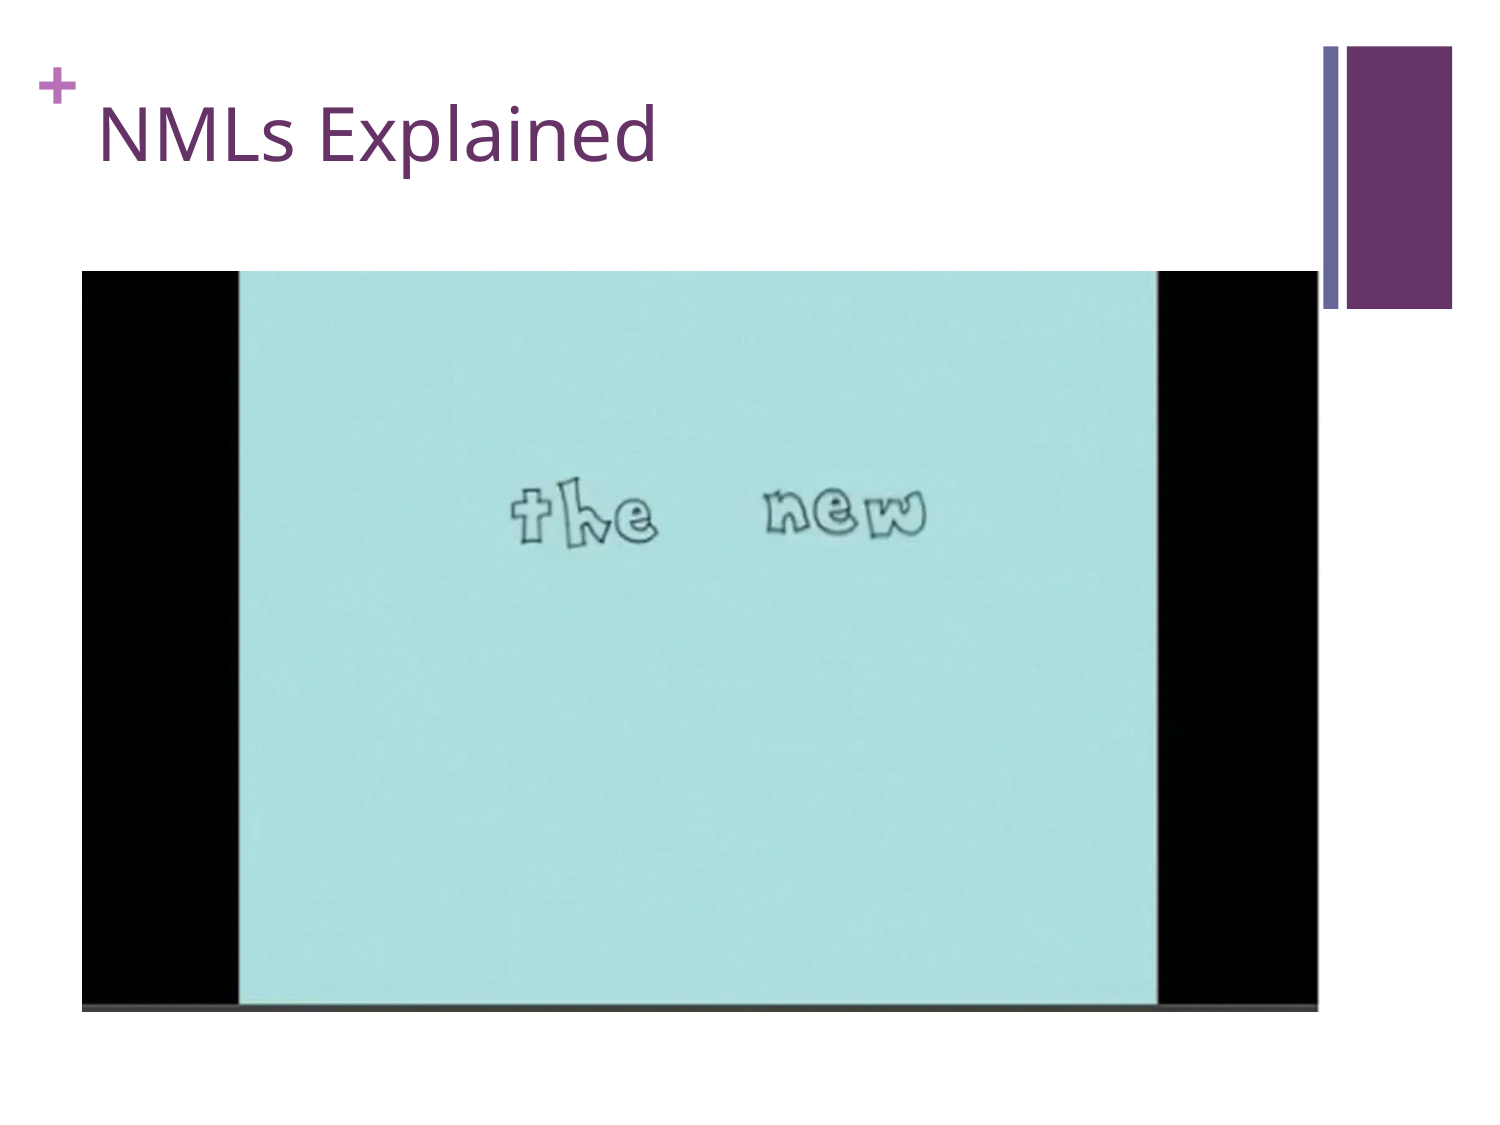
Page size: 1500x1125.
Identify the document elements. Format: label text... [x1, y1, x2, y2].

title NMLs Explained [81, 79, 1322, 263]
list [81, 269, 1322, 1014]
